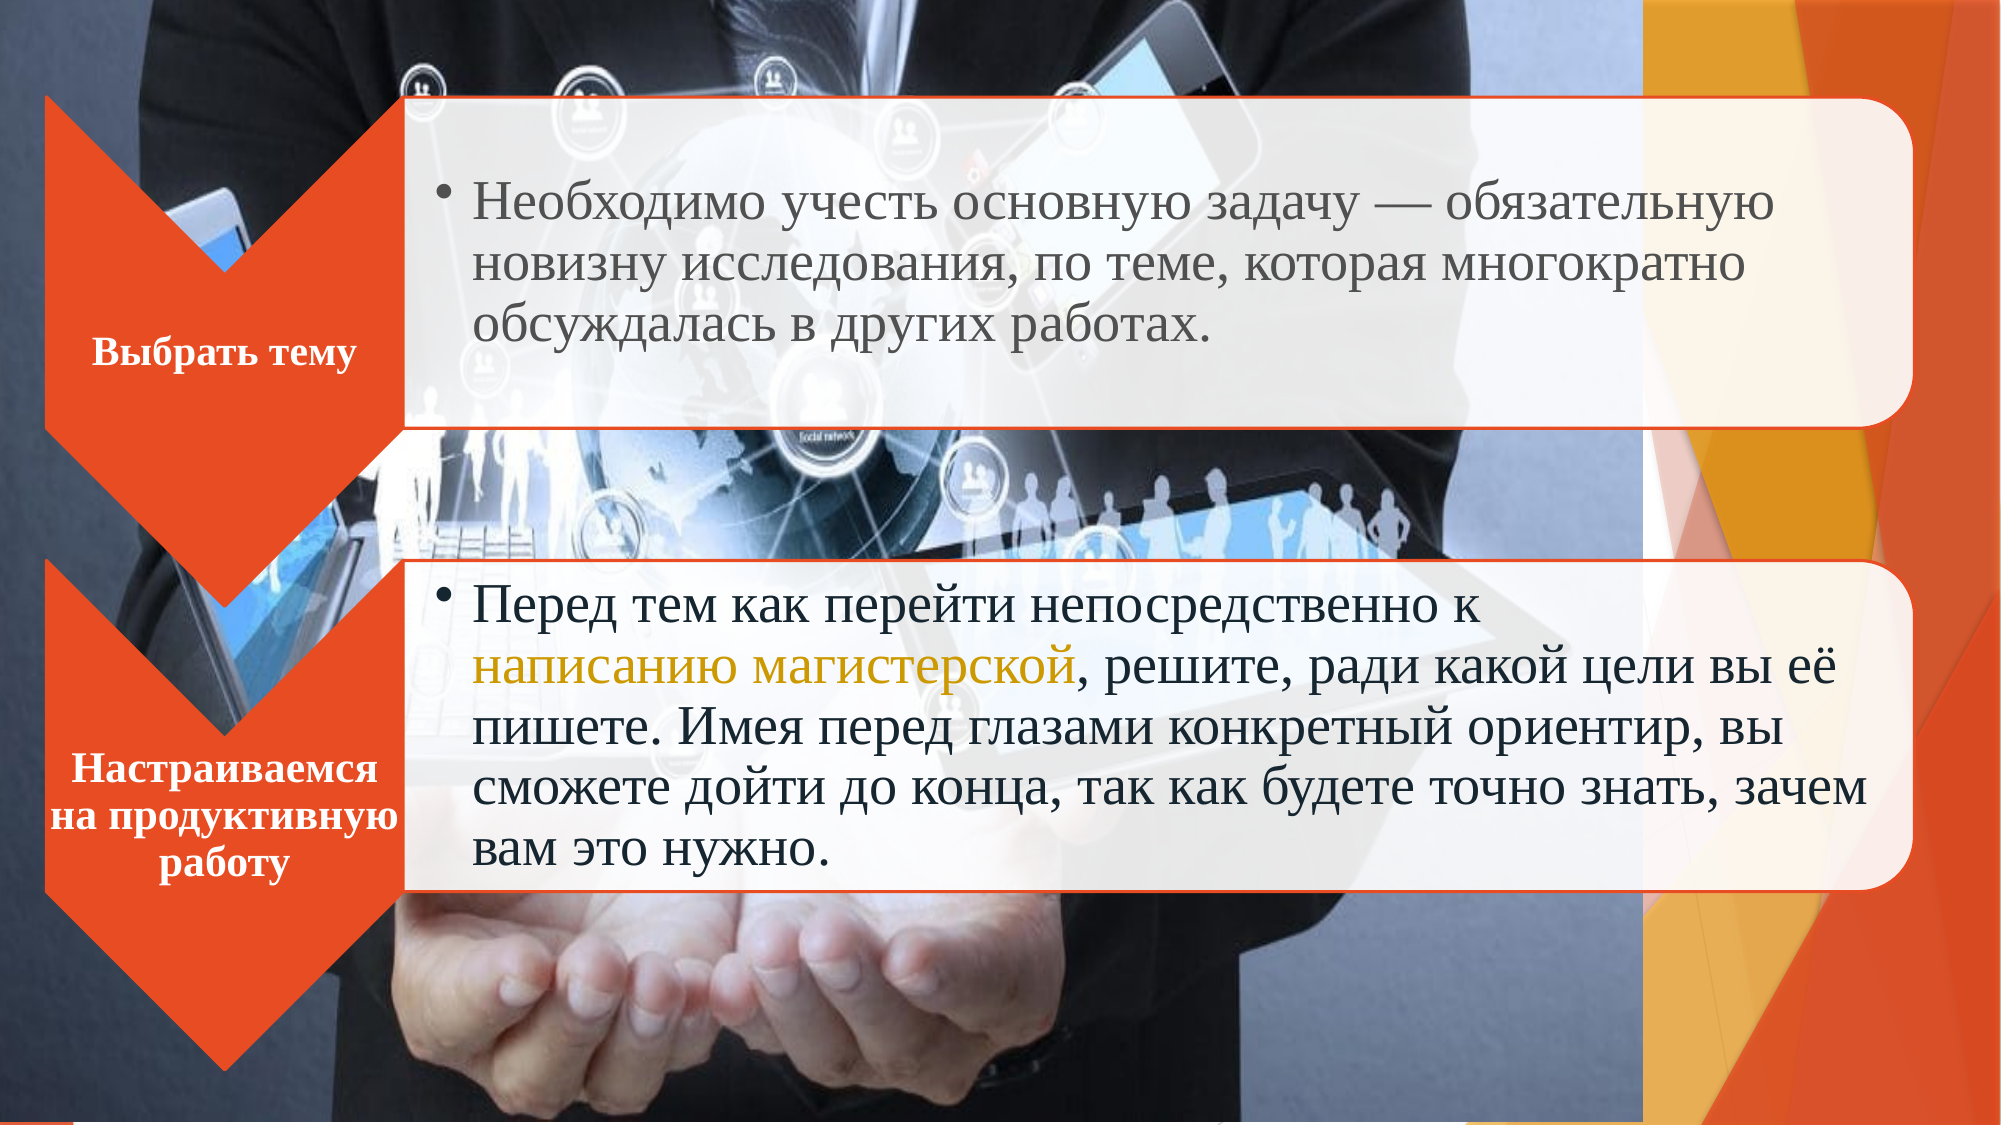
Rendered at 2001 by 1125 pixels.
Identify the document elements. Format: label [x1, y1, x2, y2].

text_box [45, 96, 1915, 1071]
picture [0, 0, 1643, 1123]
